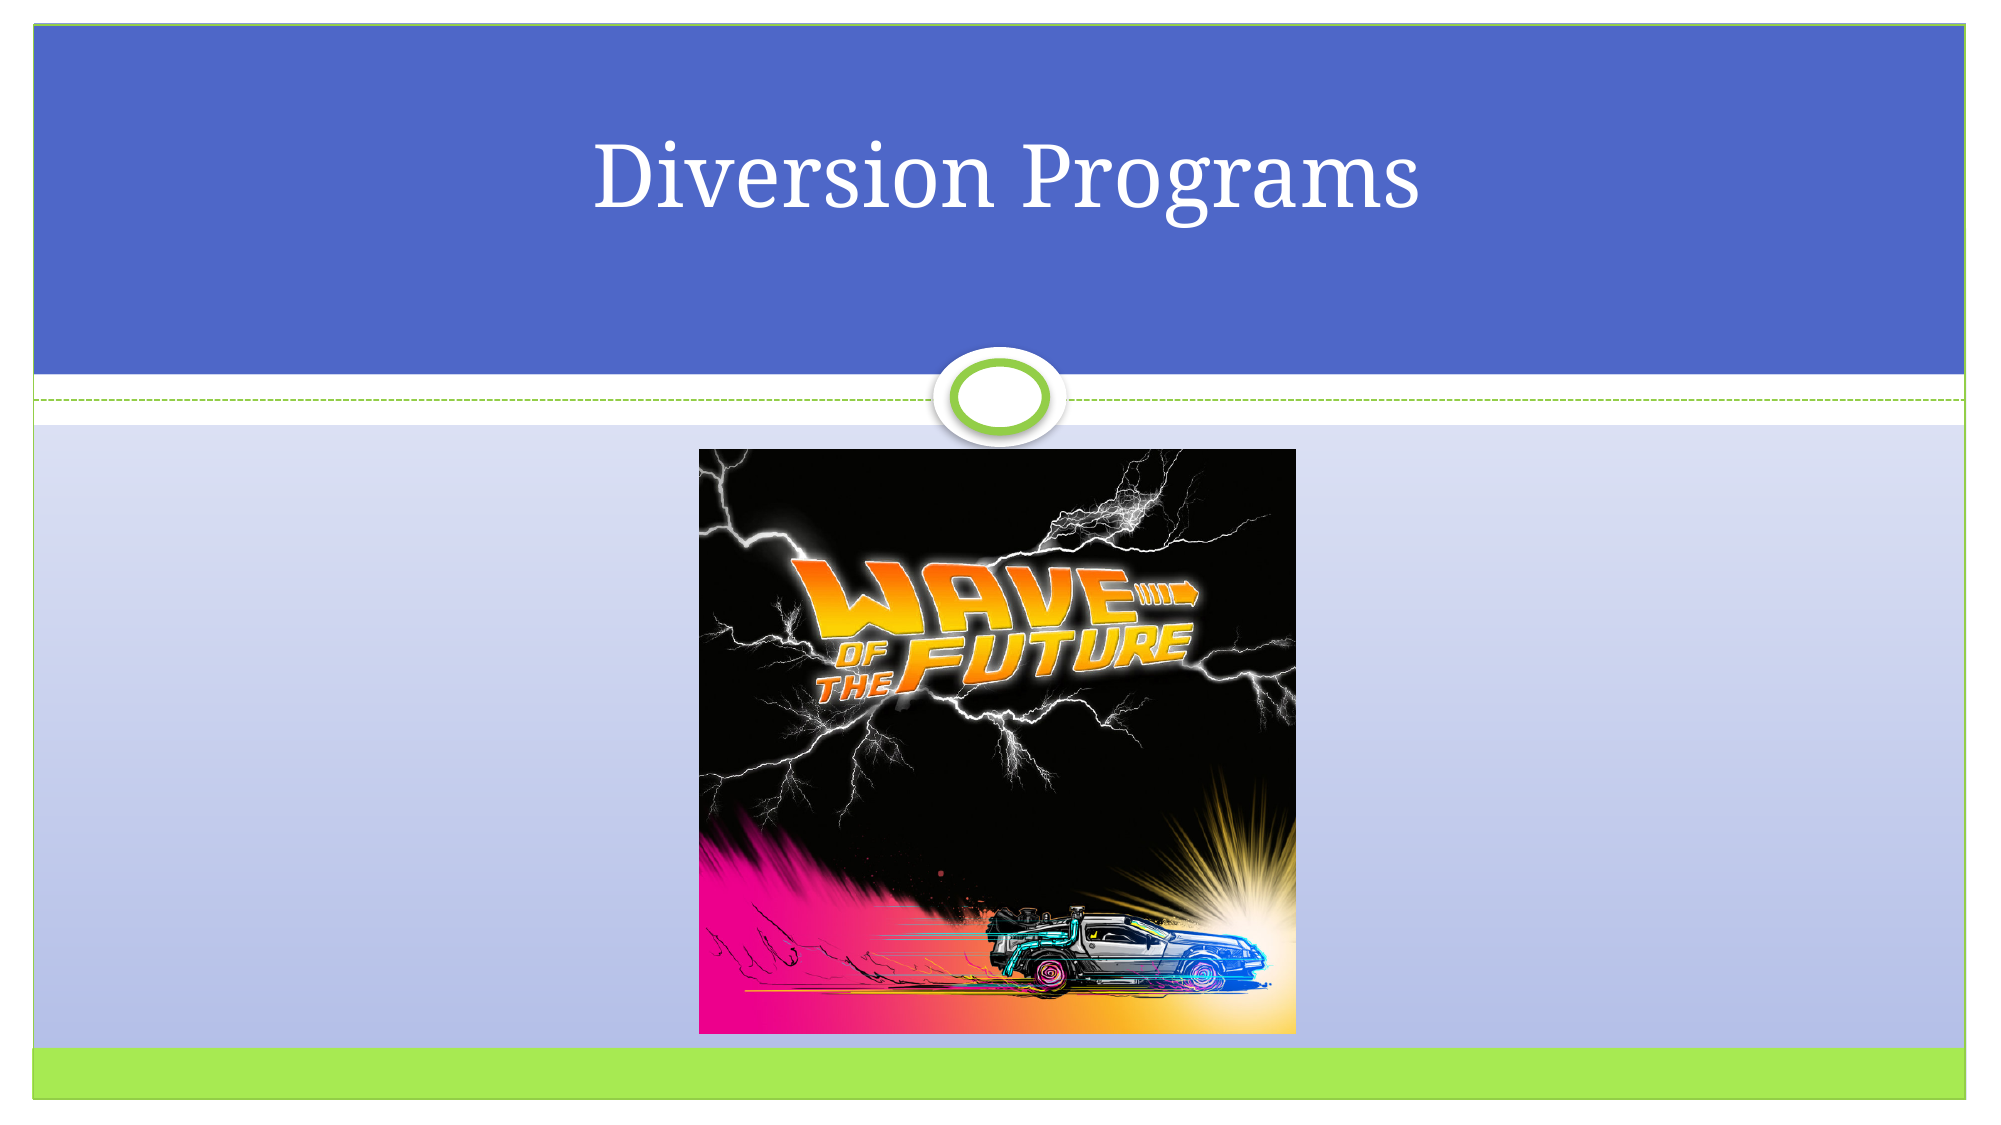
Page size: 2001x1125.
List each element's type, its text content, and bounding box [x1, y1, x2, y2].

picture [699, 449, 1296, 1034]
title Diversion Programs [157, 87, 1858, 338]
